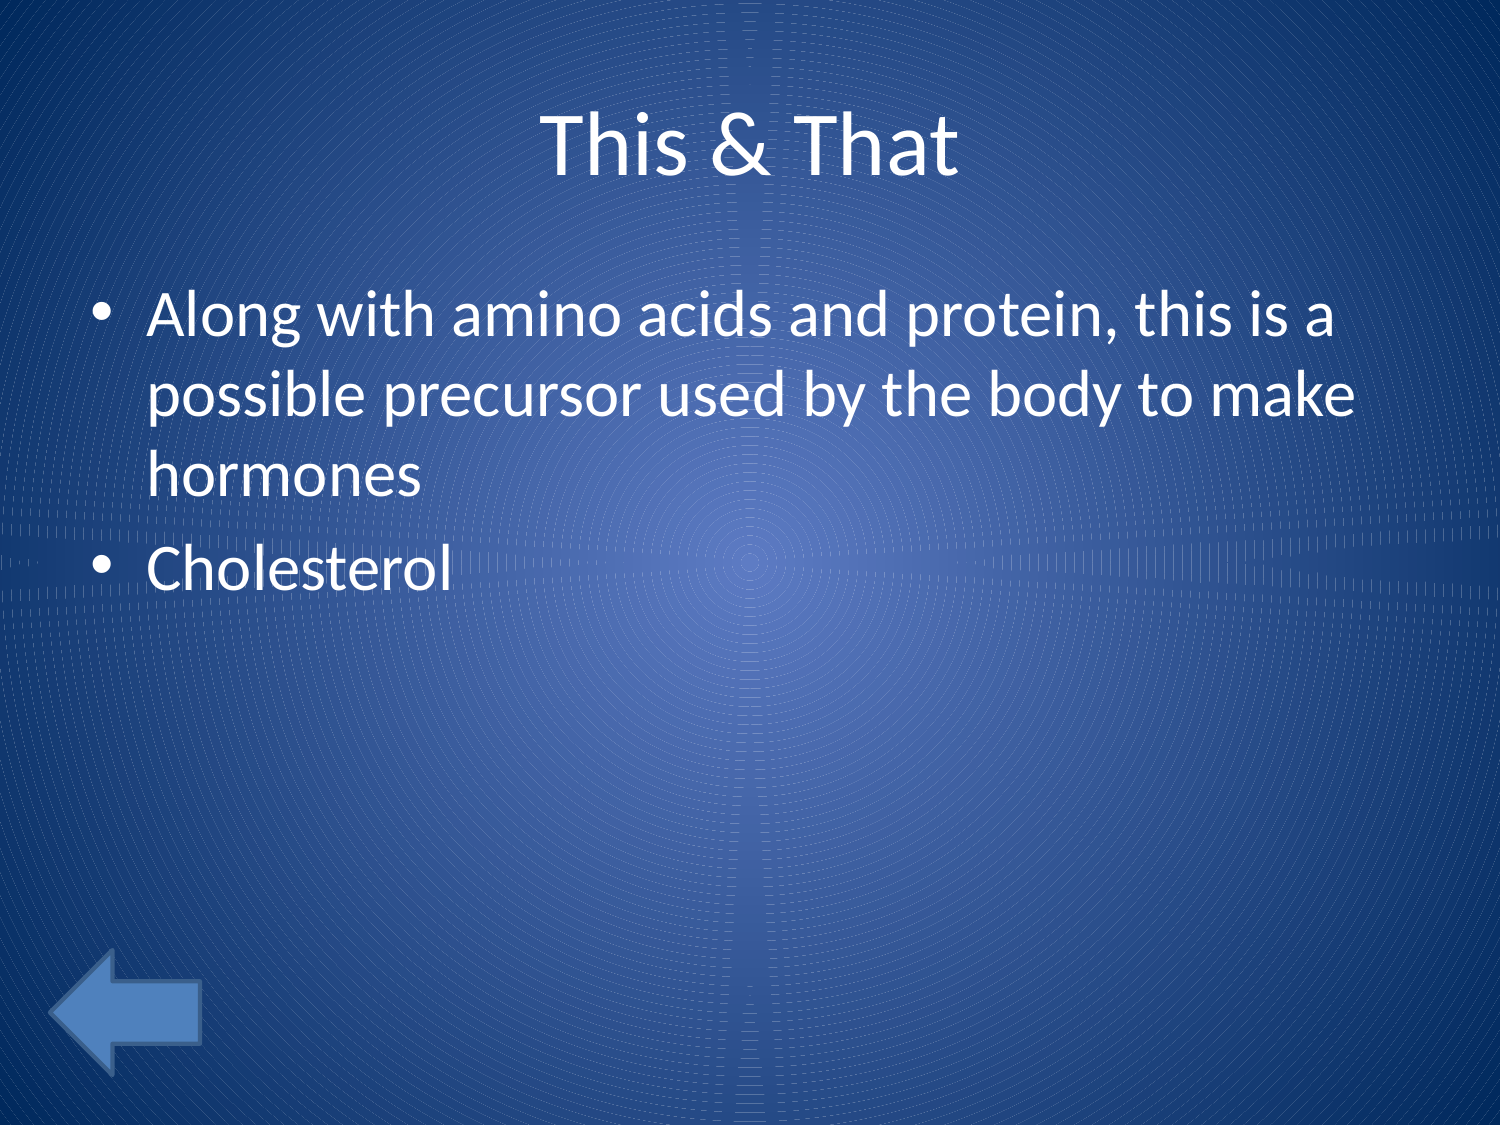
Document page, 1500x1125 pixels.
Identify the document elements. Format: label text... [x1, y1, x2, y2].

list Along with amino acids and protein, this is a possible precursor used by the body to make hormones Cholesterol [75, 262, 1425, 1005]
title This & That [75, 45, 1425, 233]
text_box [47, 948, 203, 1077]
